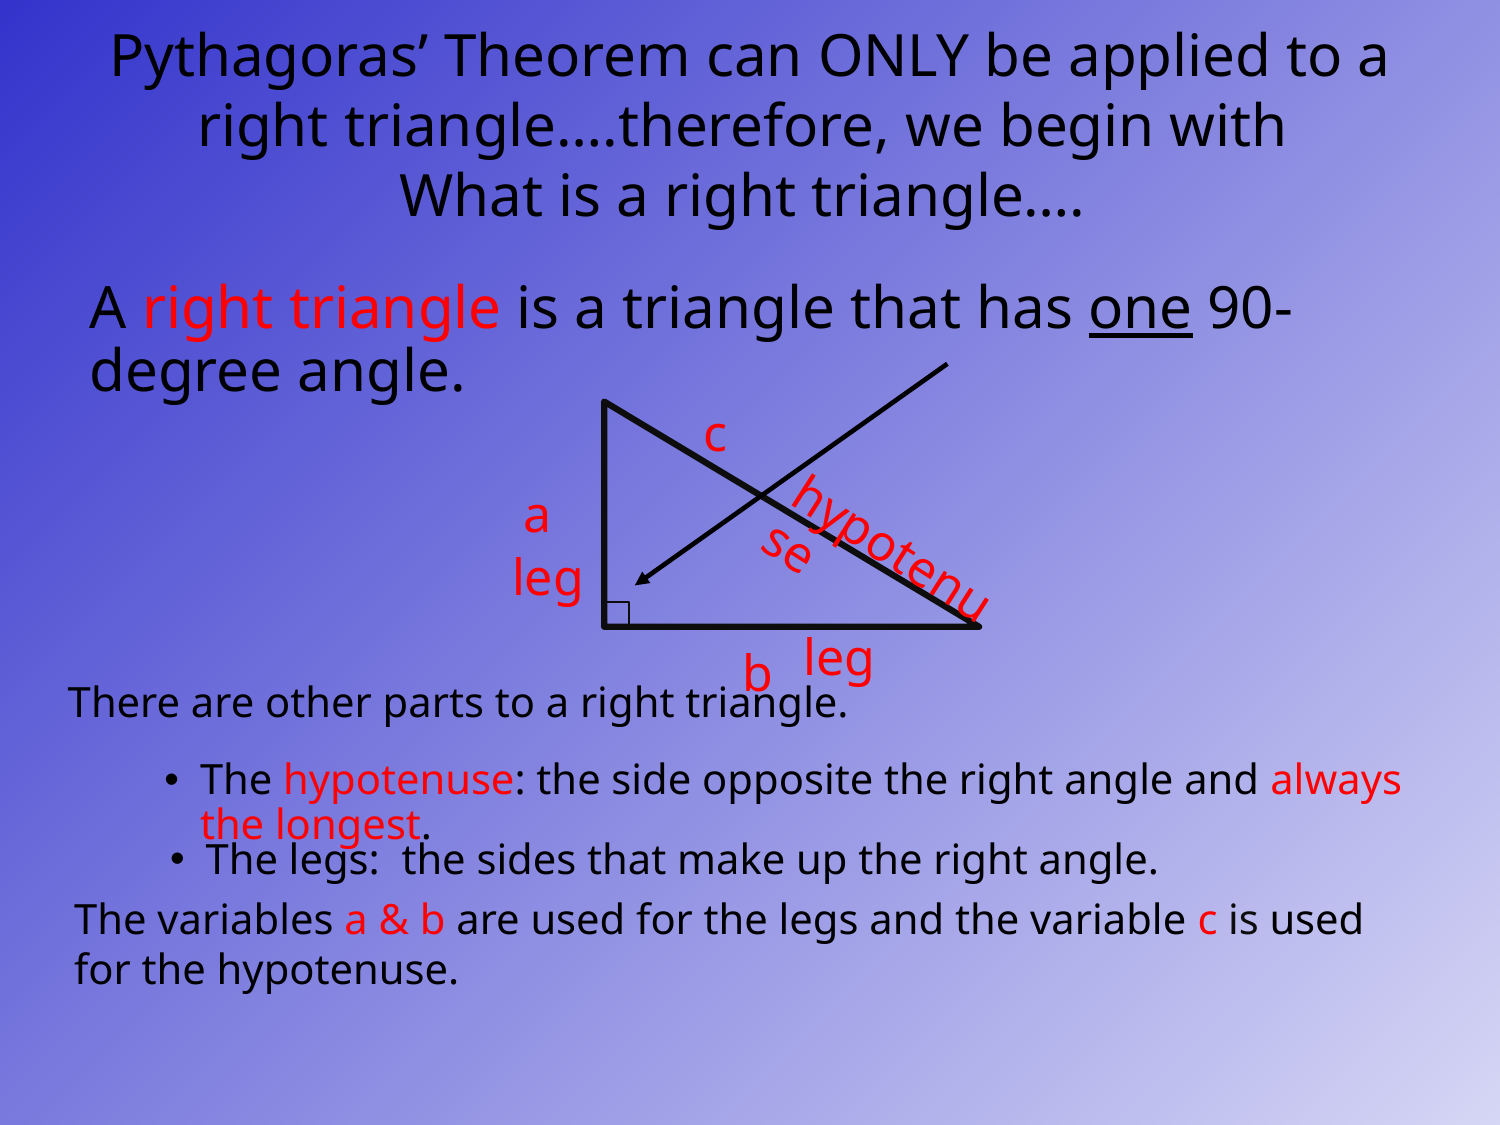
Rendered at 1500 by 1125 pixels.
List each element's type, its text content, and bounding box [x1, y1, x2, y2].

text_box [59, 394, 1448, 1003]
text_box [603, 363, 980, 521]
text_box A right triangle is a triangle that has one 90-degree angle. [75, 271, 1477, 412]
title Pythagoras’ Theorem can ONLY be applied to a right triangle….therefore, we begin with What is a right triangle…. [43, 66, 1457, 180]
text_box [109, 522, 1468, 813]
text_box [115, 820, 1288, 901]
